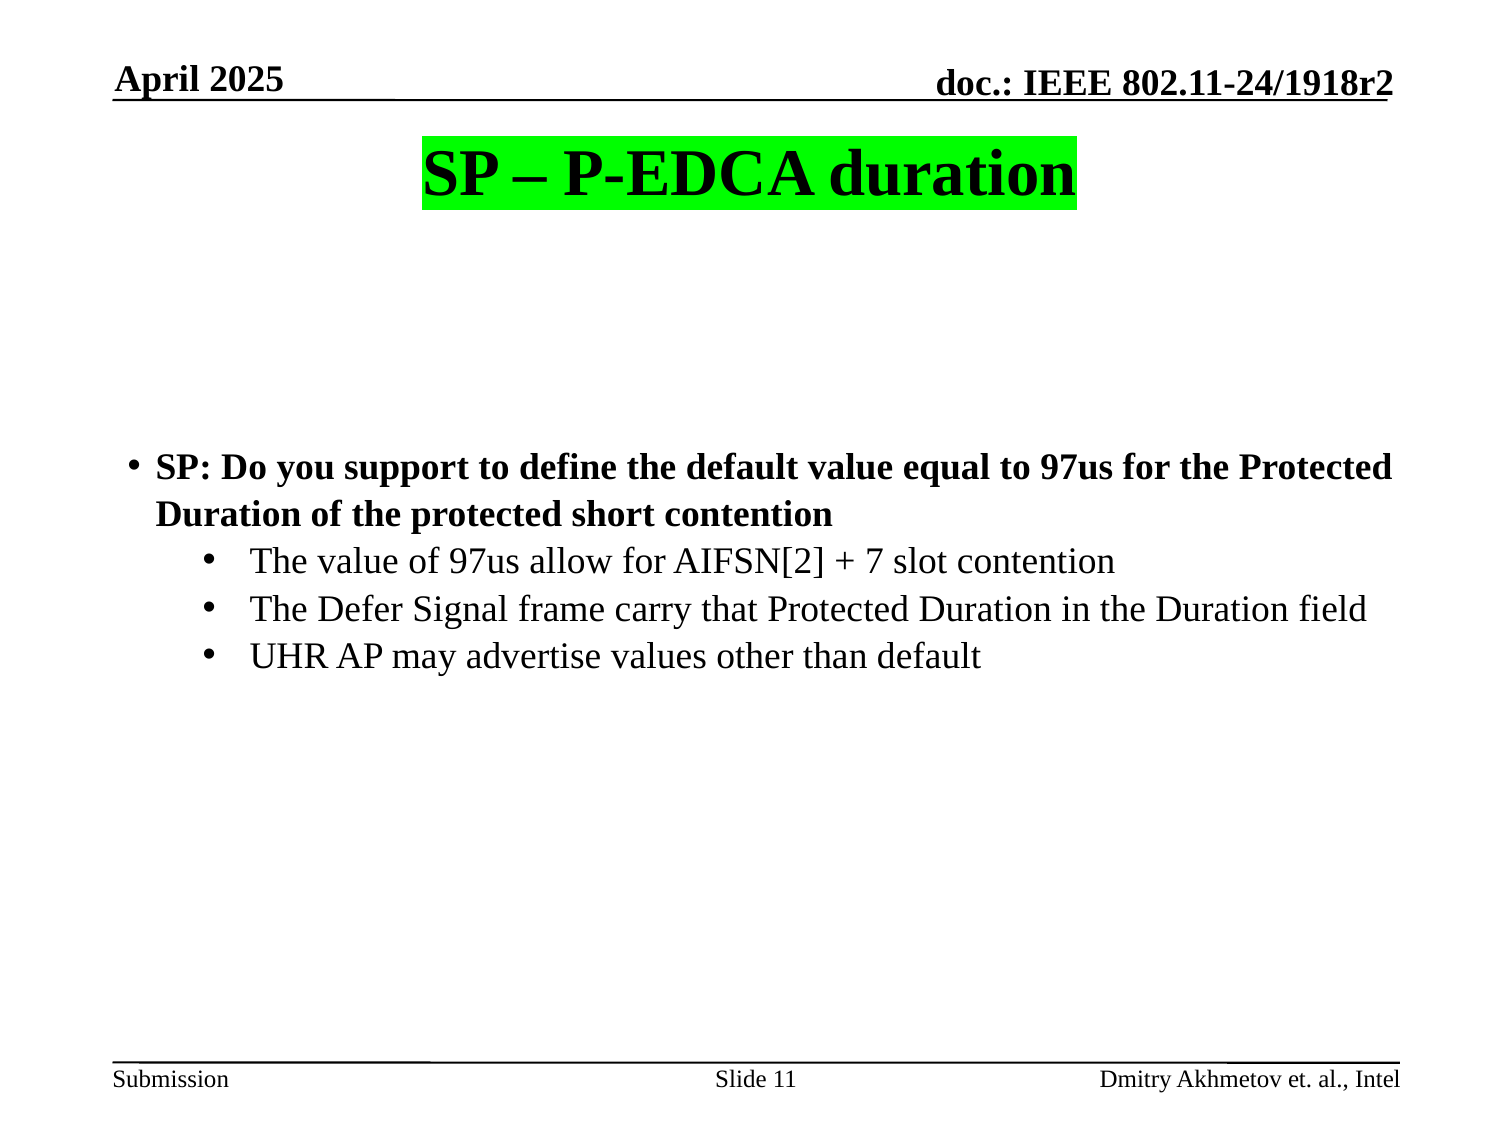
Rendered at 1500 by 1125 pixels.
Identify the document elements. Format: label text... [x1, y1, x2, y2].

list SP: Do you support to define the default value equal to 97us for the Protected Duration of the protected short contention The value of 97us allow for AIFSN[2] + 7 slot contention The Defer Signal frame carry that Protected Duration in the Duration field UHR AP may advertise values other than default [112, 312, 1438, 1051]
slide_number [114, 54, 423, 100]
slide_number Slide 11 [712, 1061, 800, 1123]
title SP – P-EDCA duration [112, 112, 1388, 226]
footer Dmitry Akhmetov et. al., Intel [878, 1061, 1402, 1093]
